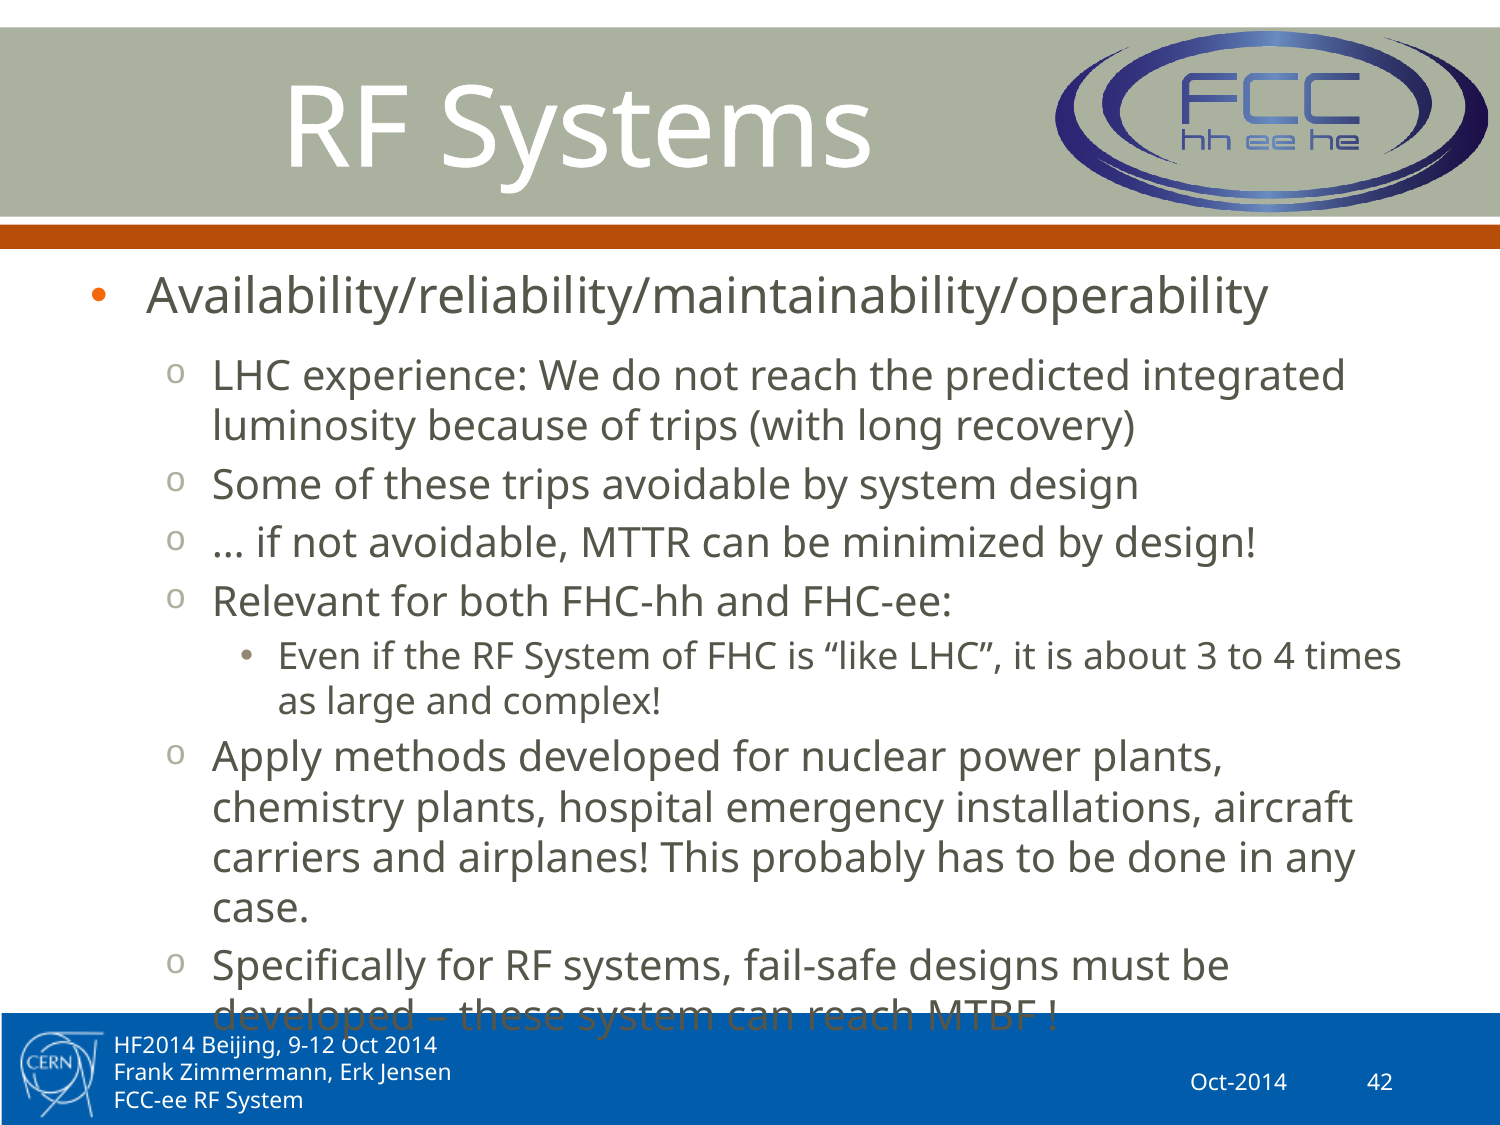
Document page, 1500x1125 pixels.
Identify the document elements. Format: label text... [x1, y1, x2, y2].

slide_number 42 [1352, 1060, 1495, 1121]
title RF Systems [75, 29, 1081, 213]
picture [1044, 27, 1498, 217]
slide_number Oct-2014 [1175, 1060, 1352, 1121]
